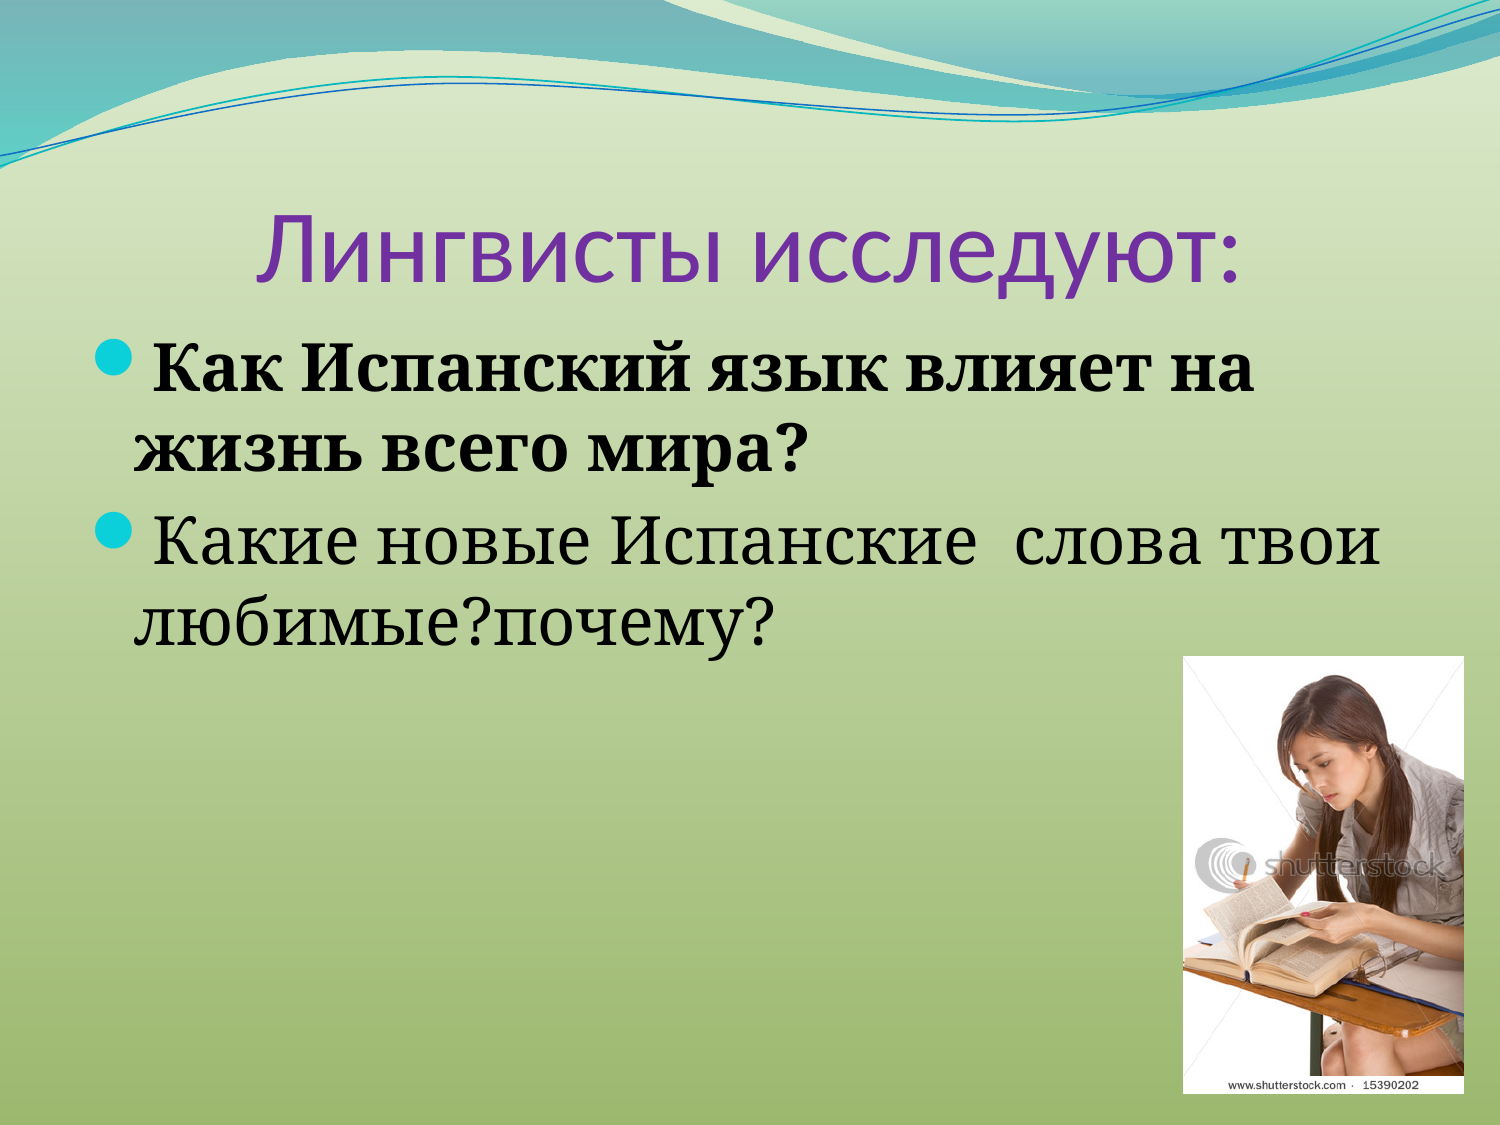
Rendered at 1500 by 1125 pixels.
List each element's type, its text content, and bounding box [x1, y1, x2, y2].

picture [1183, 655, 1464, 1094]
title Лингвисты исследуют: [75, 115, 1425, 303]
list Как Испанский язык влияет на жизнь всего мира? Какие новые Испанские слова твои любимые?почему? [75, 317, 1425, 1038]
